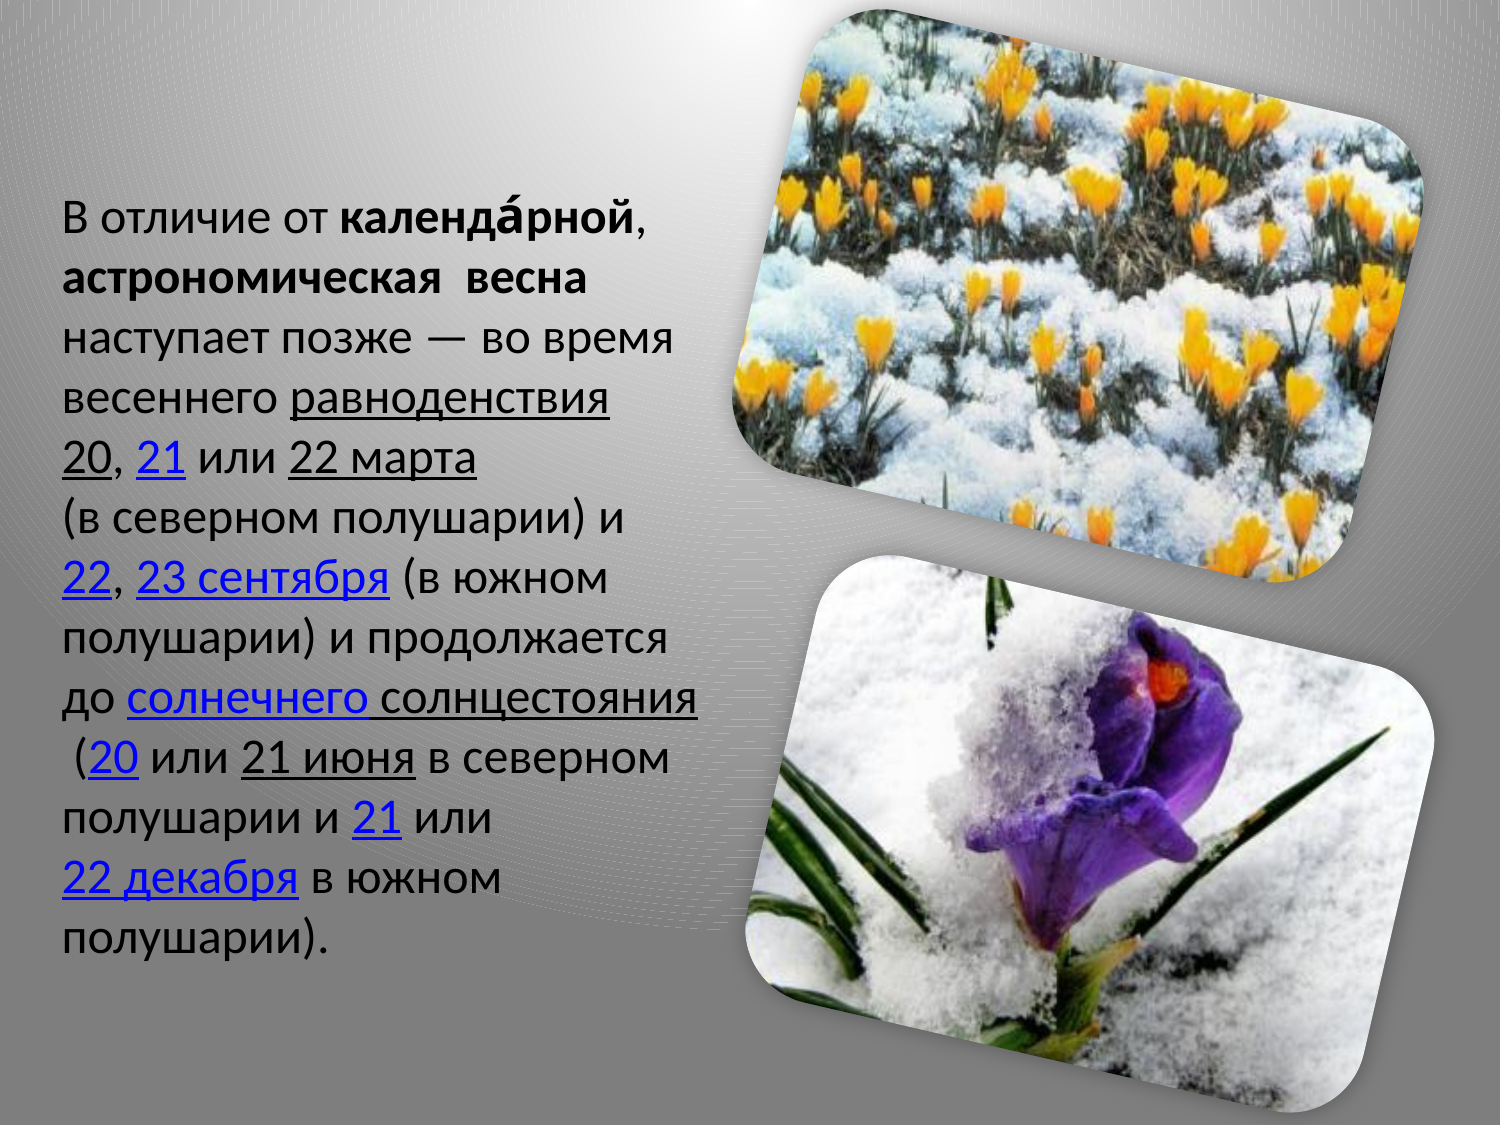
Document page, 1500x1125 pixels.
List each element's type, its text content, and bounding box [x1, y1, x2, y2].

picture [732, 9, 1424, 583]
picture [745, 555, 1435, 1113]
text_box В отличие от календа́рной, астрономическая весна наступает позже — во время весеннего равноденствия 20, 21 или 22 марта (в северном полушарии) и 22, 23 сентября (в южном полушарии) и продолжается до солнечнего солнцестояния (20 или 21 июня в северном полушарии и 21 или 22 декабря в южном полушарии). [46, 175, 739, 971]
